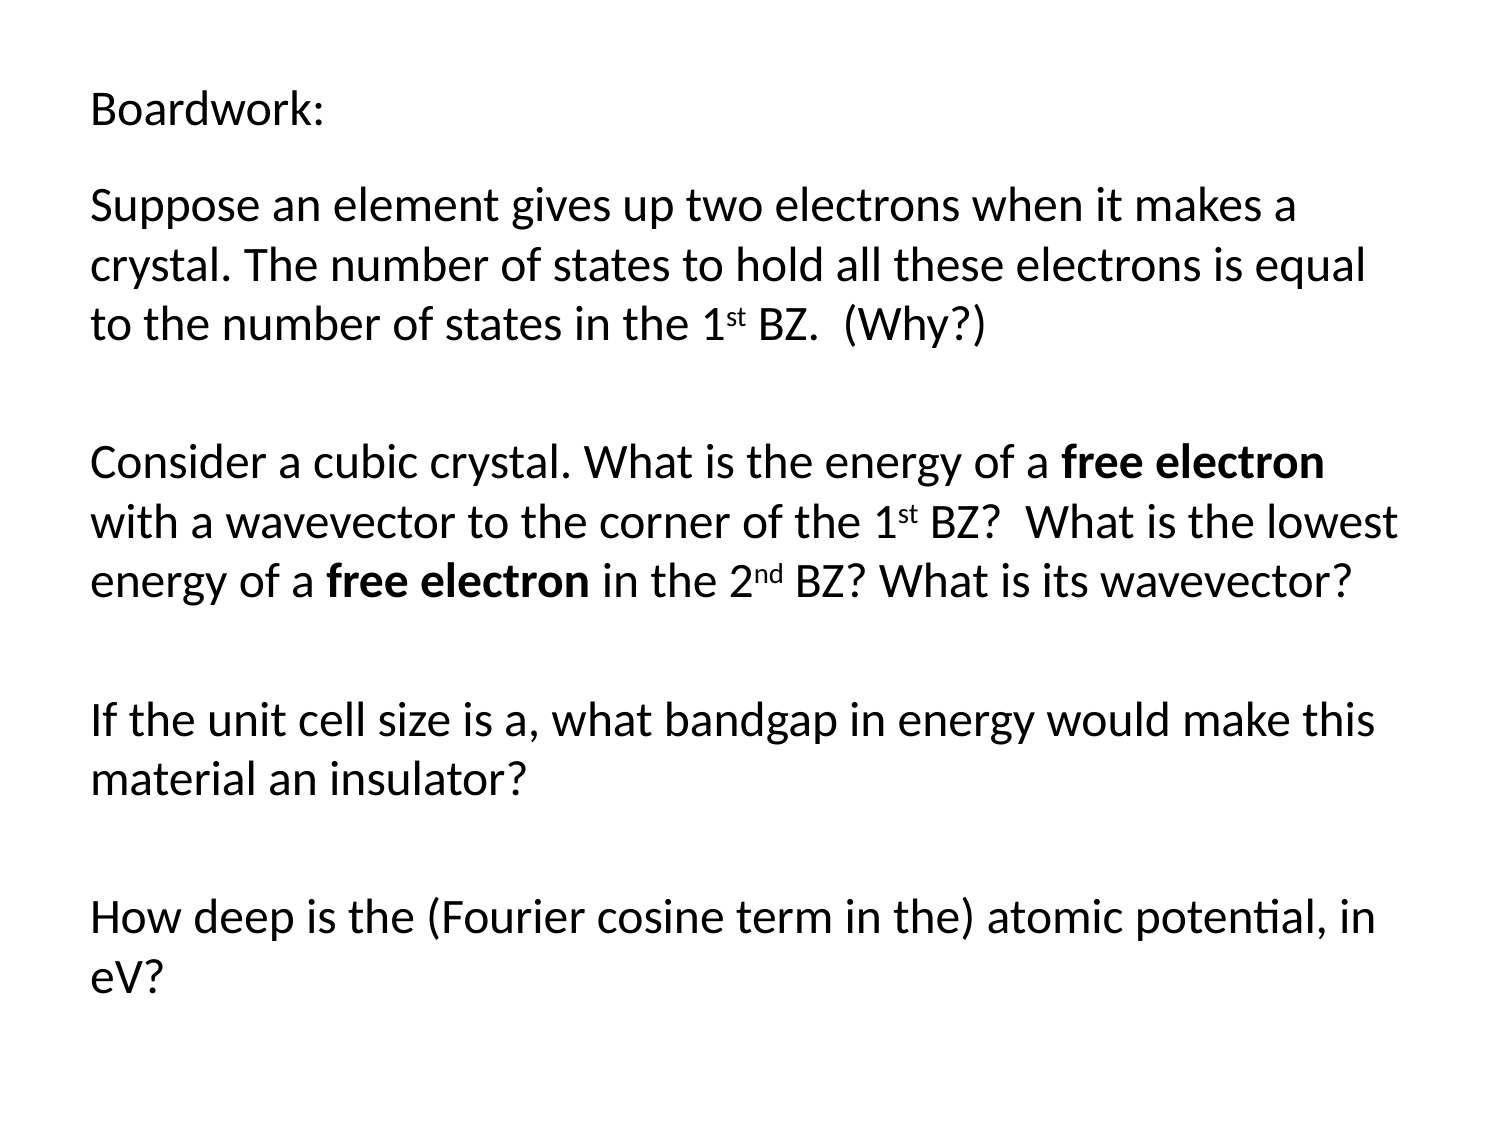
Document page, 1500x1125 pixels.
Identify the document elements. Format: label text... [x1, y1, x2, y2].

list Suppose an element gives up two electrons when it makes a crystal. The number of states to hold all these electrons is equal to the number of states in the 1st BZ. (Why?) Consider a cubic crystal. What is the energy of a free electron with a wavevector to the corner of the 1st BZ? What is the lowest energy of a free electron in the 2nd BZ? What is its wavevector? If the unit cell size is a, what bandgap in energy would make this material an insulator? How deep is the (Fourier cosine term in the) atomic potential, in eV? [75, 164, 1425, 1022]
title Boardwork: [75, 45, 1425, 164]
